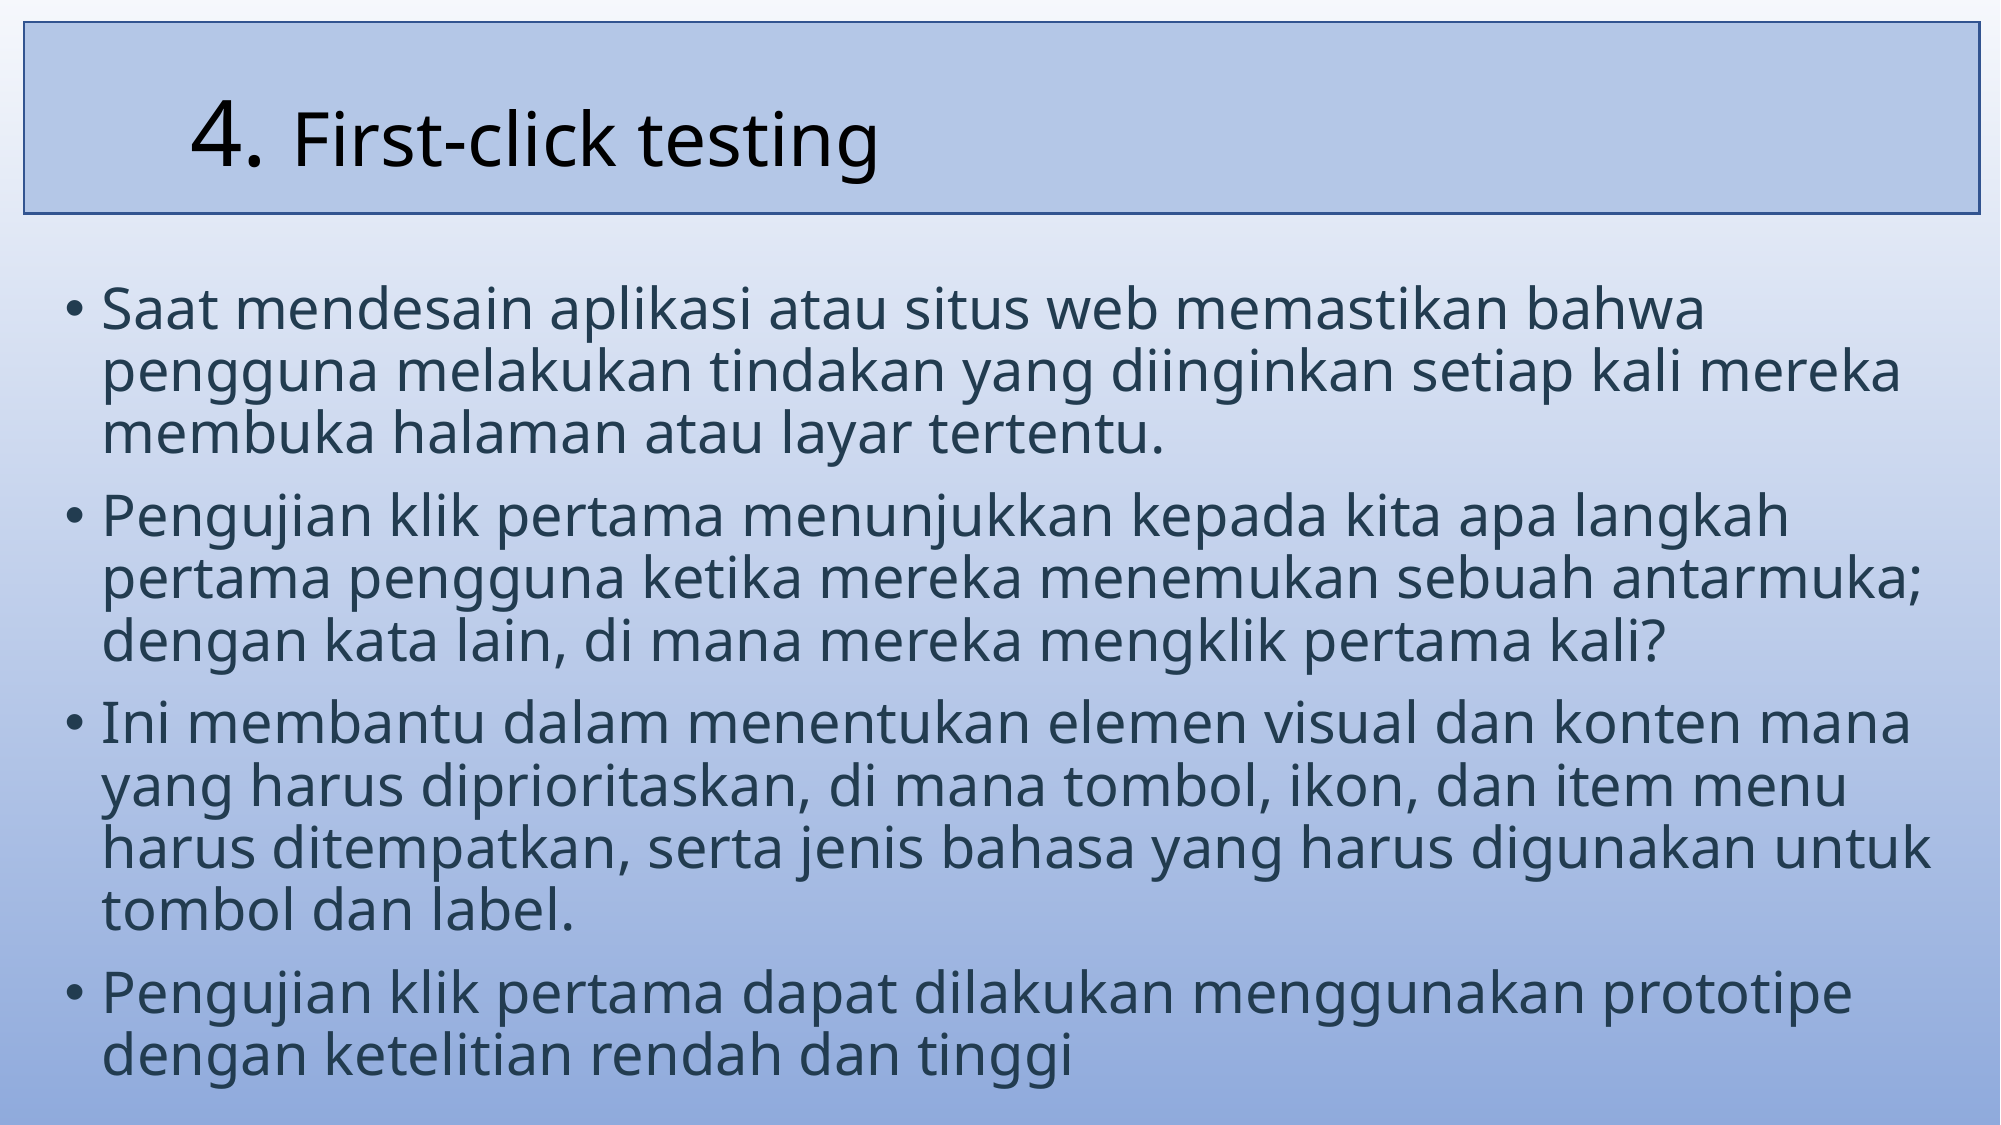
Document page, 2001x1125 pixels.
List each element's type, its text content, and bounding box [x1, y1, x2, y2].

title 4. First-click testing [137, 59, 1863, 214]
list Saat mendesain aplikasi atau situs web memastikan bahwa pengguna melakukan tindakan yang diinginkan setiap kali mereka membuka halaman atau layar tertentu. Pengujian klik pertama menunjukkan kepada kita apa langkah pertama pengguna ketika mereka menemukan sebuah antarmuka; dengan kata lain, di mana mereka mengklik pertama kali? Ini membantu dalam menentukan elemen visual dan konten mana yang harus diprioritaskan, di mana tombol, ikon, dan item menu harus ditempatkan, serta jenis bahasa yang harus digunakan untuk tombol dan label. Pengujian klik pertama dapat dilakukan menggunakan prototipe dengan ketelitian rendah dan tinggi [49, 272, 1951, 1125]
